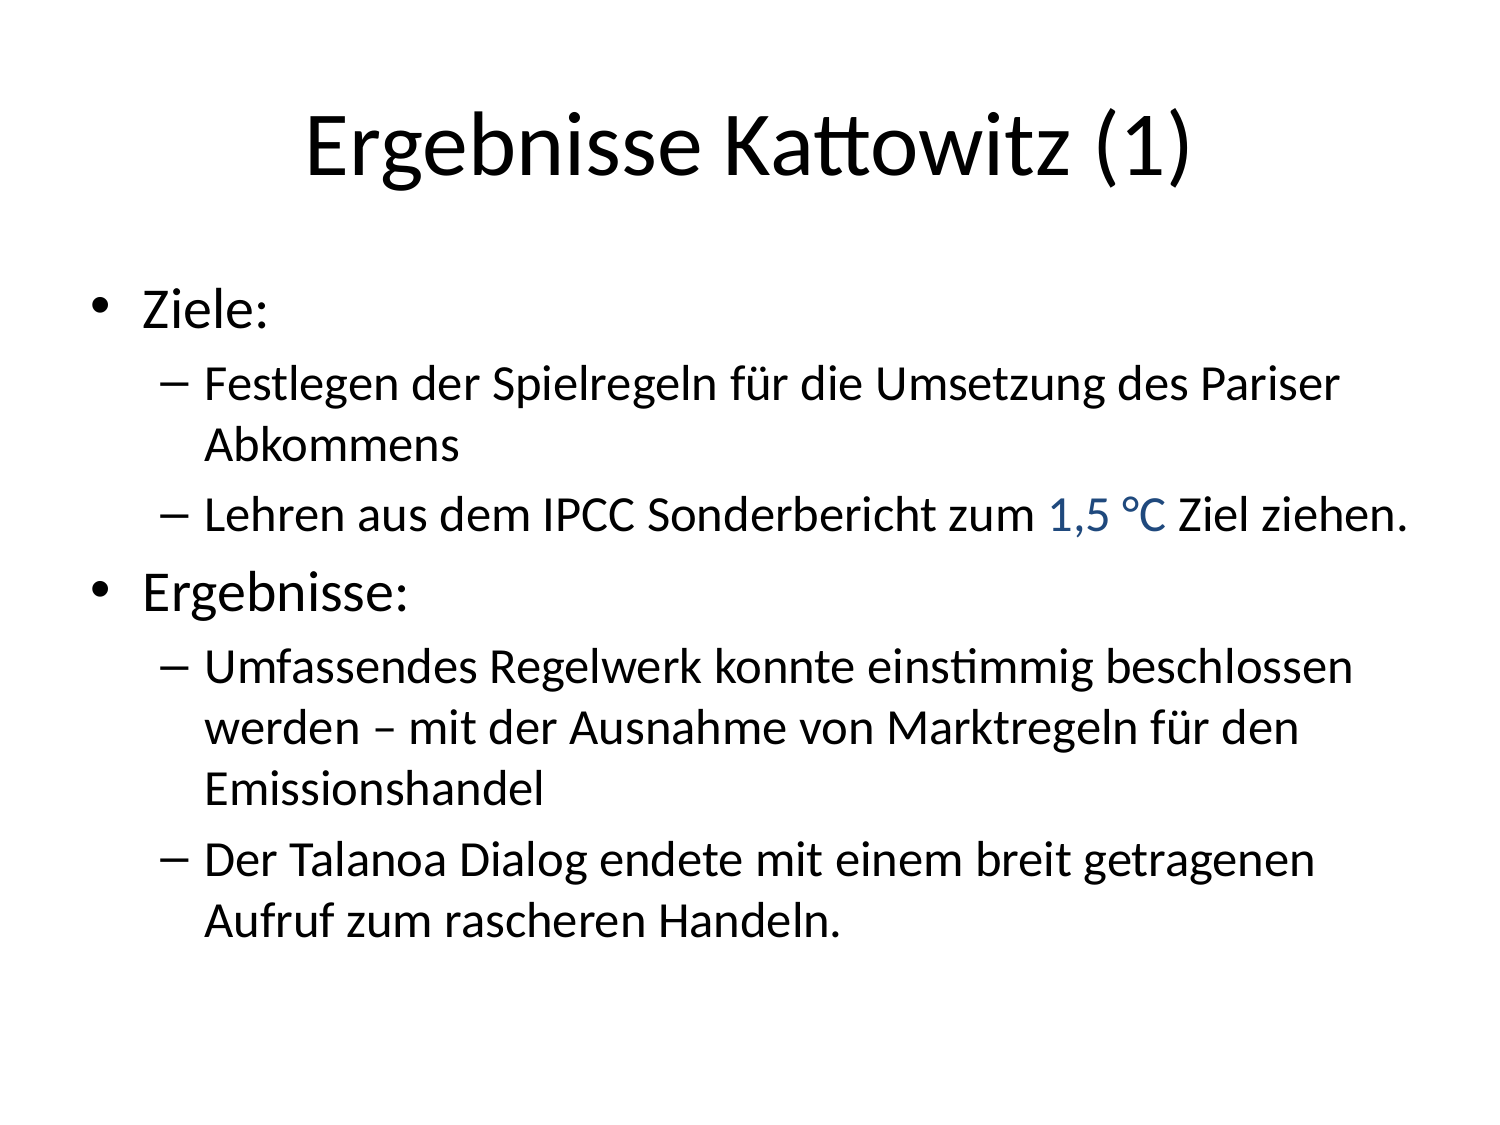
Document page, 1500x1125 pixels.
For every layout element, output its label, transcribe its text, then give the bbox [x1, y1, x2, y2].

list Ziele: Festlegen der Spielregeln für die Umsetzung des Pariser Abkommens Lehren aus dem IPCC Sonderbericht zum 1,5 °C Ziel ziehen. Ergebnisse: Umfassendes Regelwerk konnte einstimmig beschlossen werden – mit der Ausnahme von Marktregeln für den Emissionshandel Der Talanoa Dialog endete mit einem breit getragenen Aufruf zum rascheren Handeln. [75, 262, 1425, 1005]
title Ergebnisse Kattowitz (1) [75, 45, 1425, 233]
